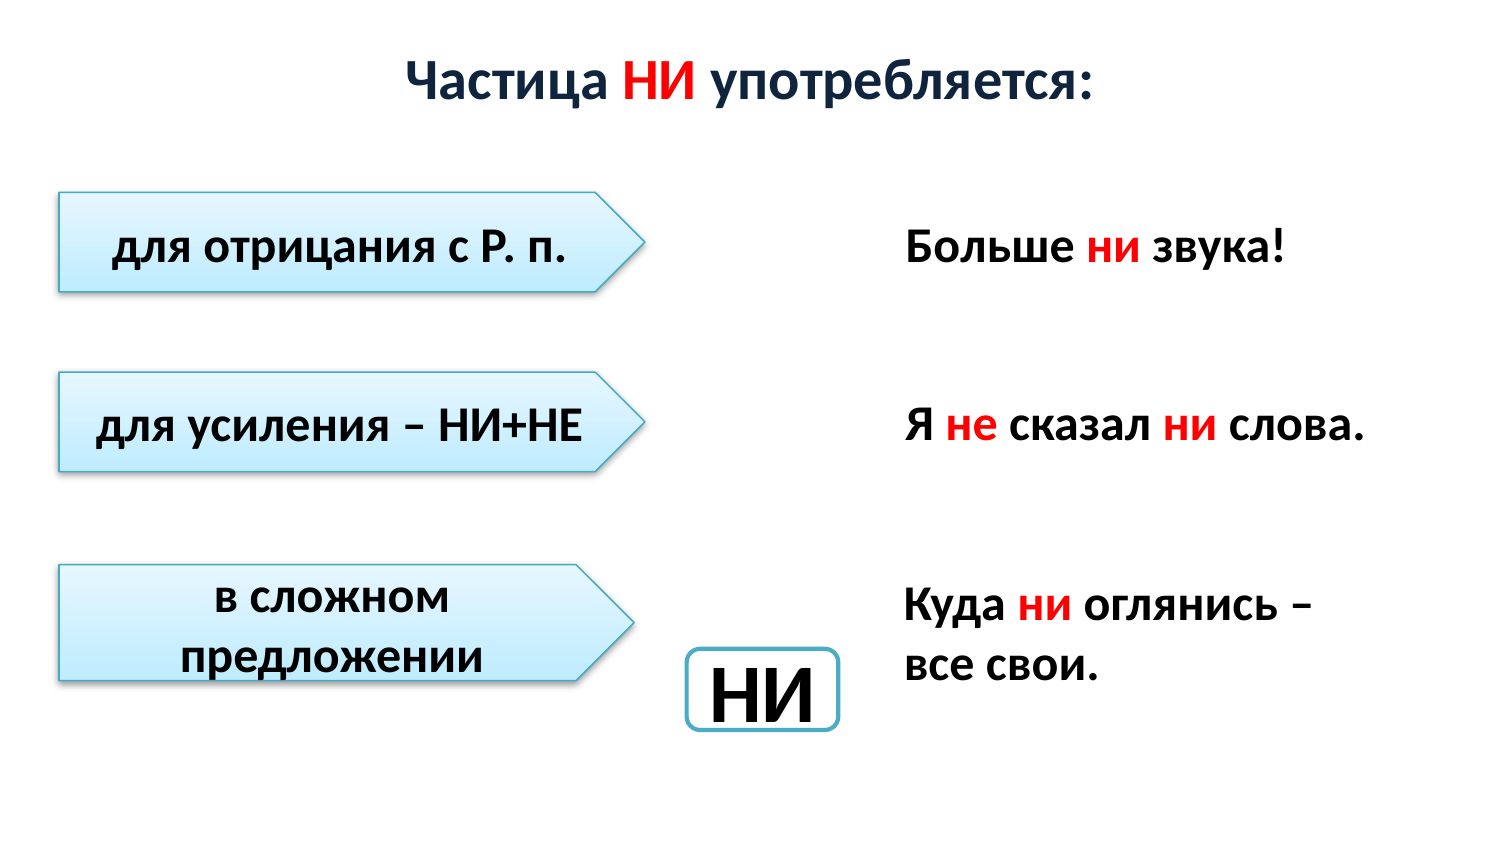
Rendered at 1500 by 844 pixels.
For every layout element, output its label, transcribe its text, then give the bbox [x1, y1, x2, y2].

text_box НИ [684, 646, 841, 733]
title Частица НИ употребляется: [75, 20, 1425, 132]
text_box в сложном предложении [58, 563, 635, 682]
text_box Я не сказал ни слова. [883, 369, 1447, 471]
text_box Куда ни оглянись – все свои. [882, 579, 1406, 681]
text_box Больше ни звука! [883, 191, 1444, 293]
text_box для усиления – НИ+НЕ [58, 371, 646, 473]
text_box для отрицания с Р. п. [58, 191, 646, 293]
